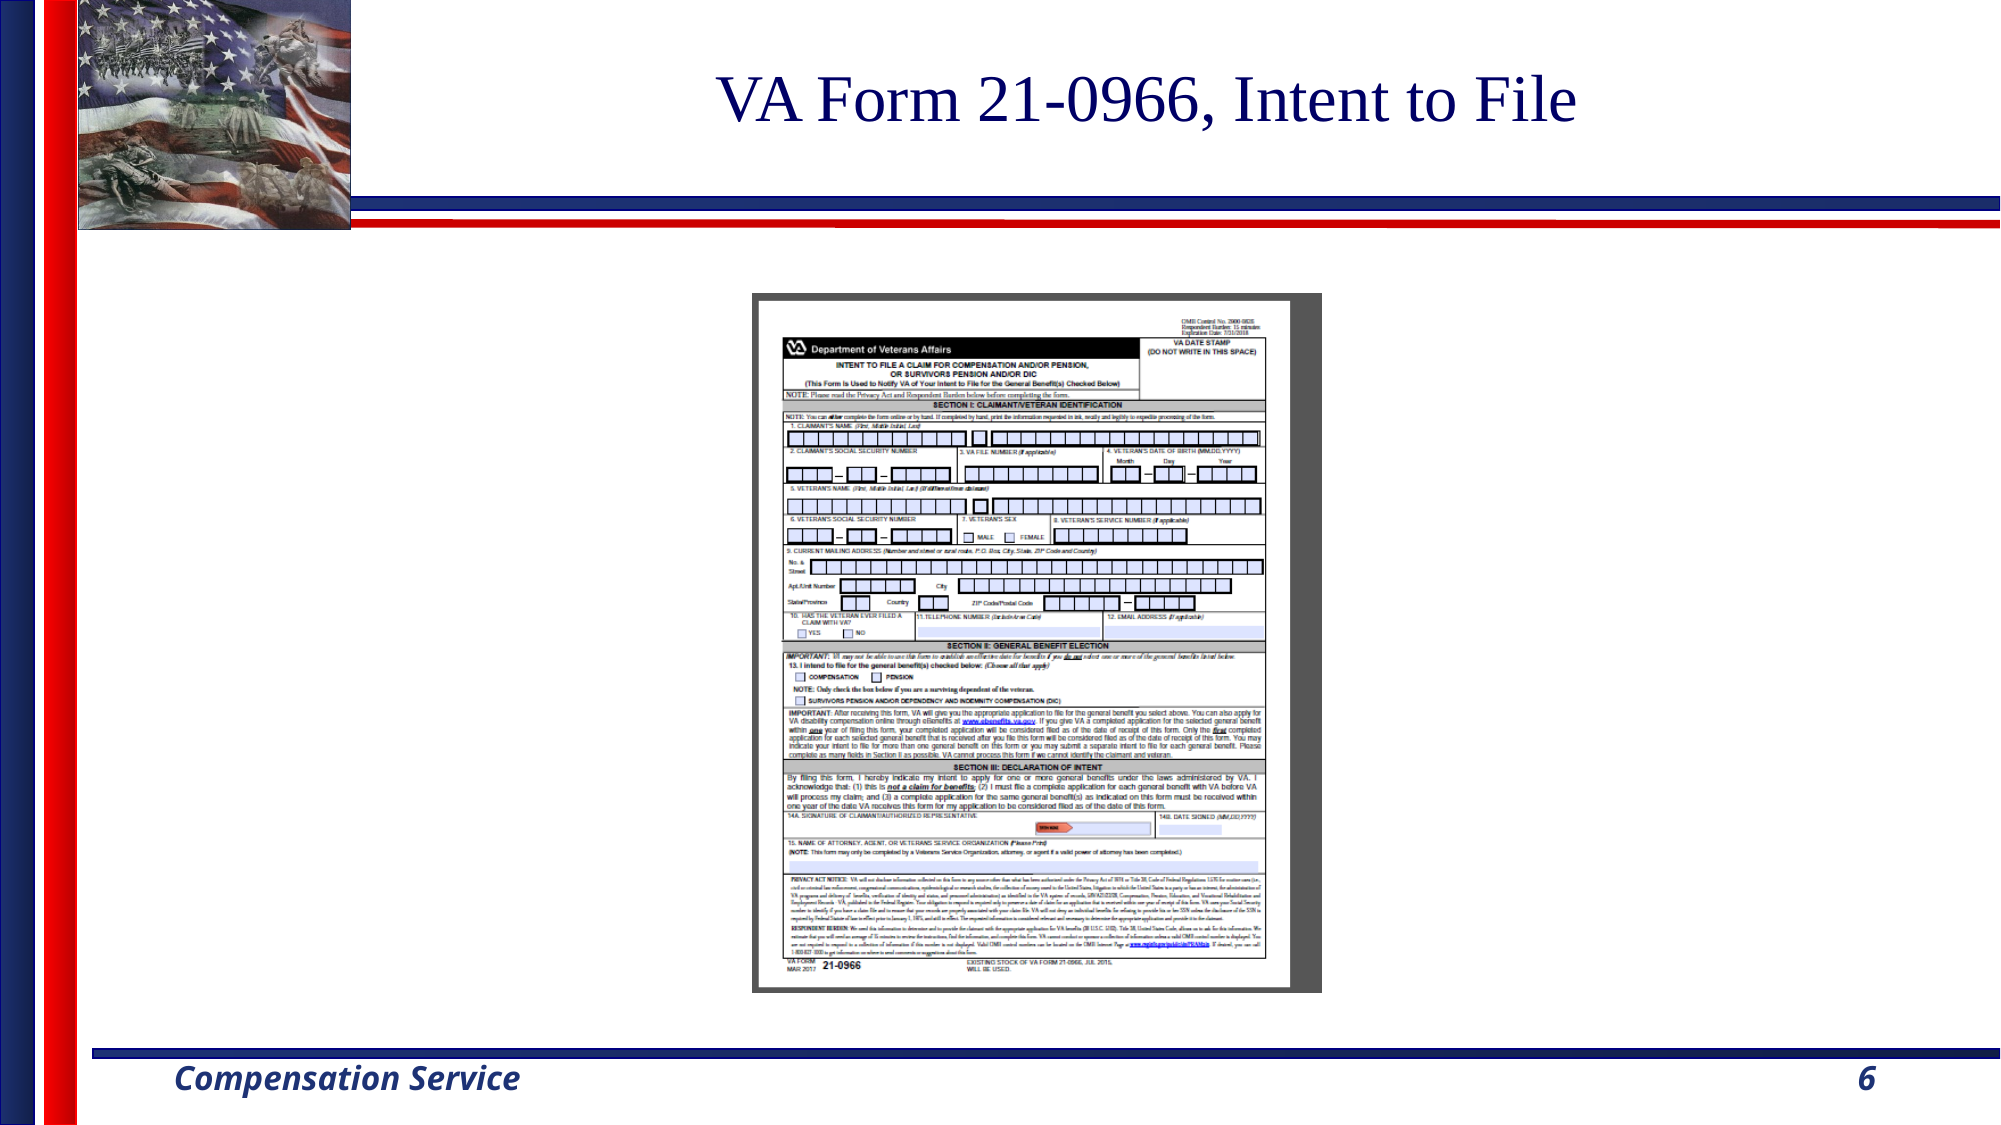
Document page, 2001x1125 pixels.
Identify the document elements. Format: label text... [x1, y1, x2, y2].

slide_number 6 [1733, 1042, 2000, 1118]
picture [78, 0, 351, 230]
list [752, 293, 1322, 993]
title VA Form 21-0966, Intent to File [350, 0, 1946, 190]
